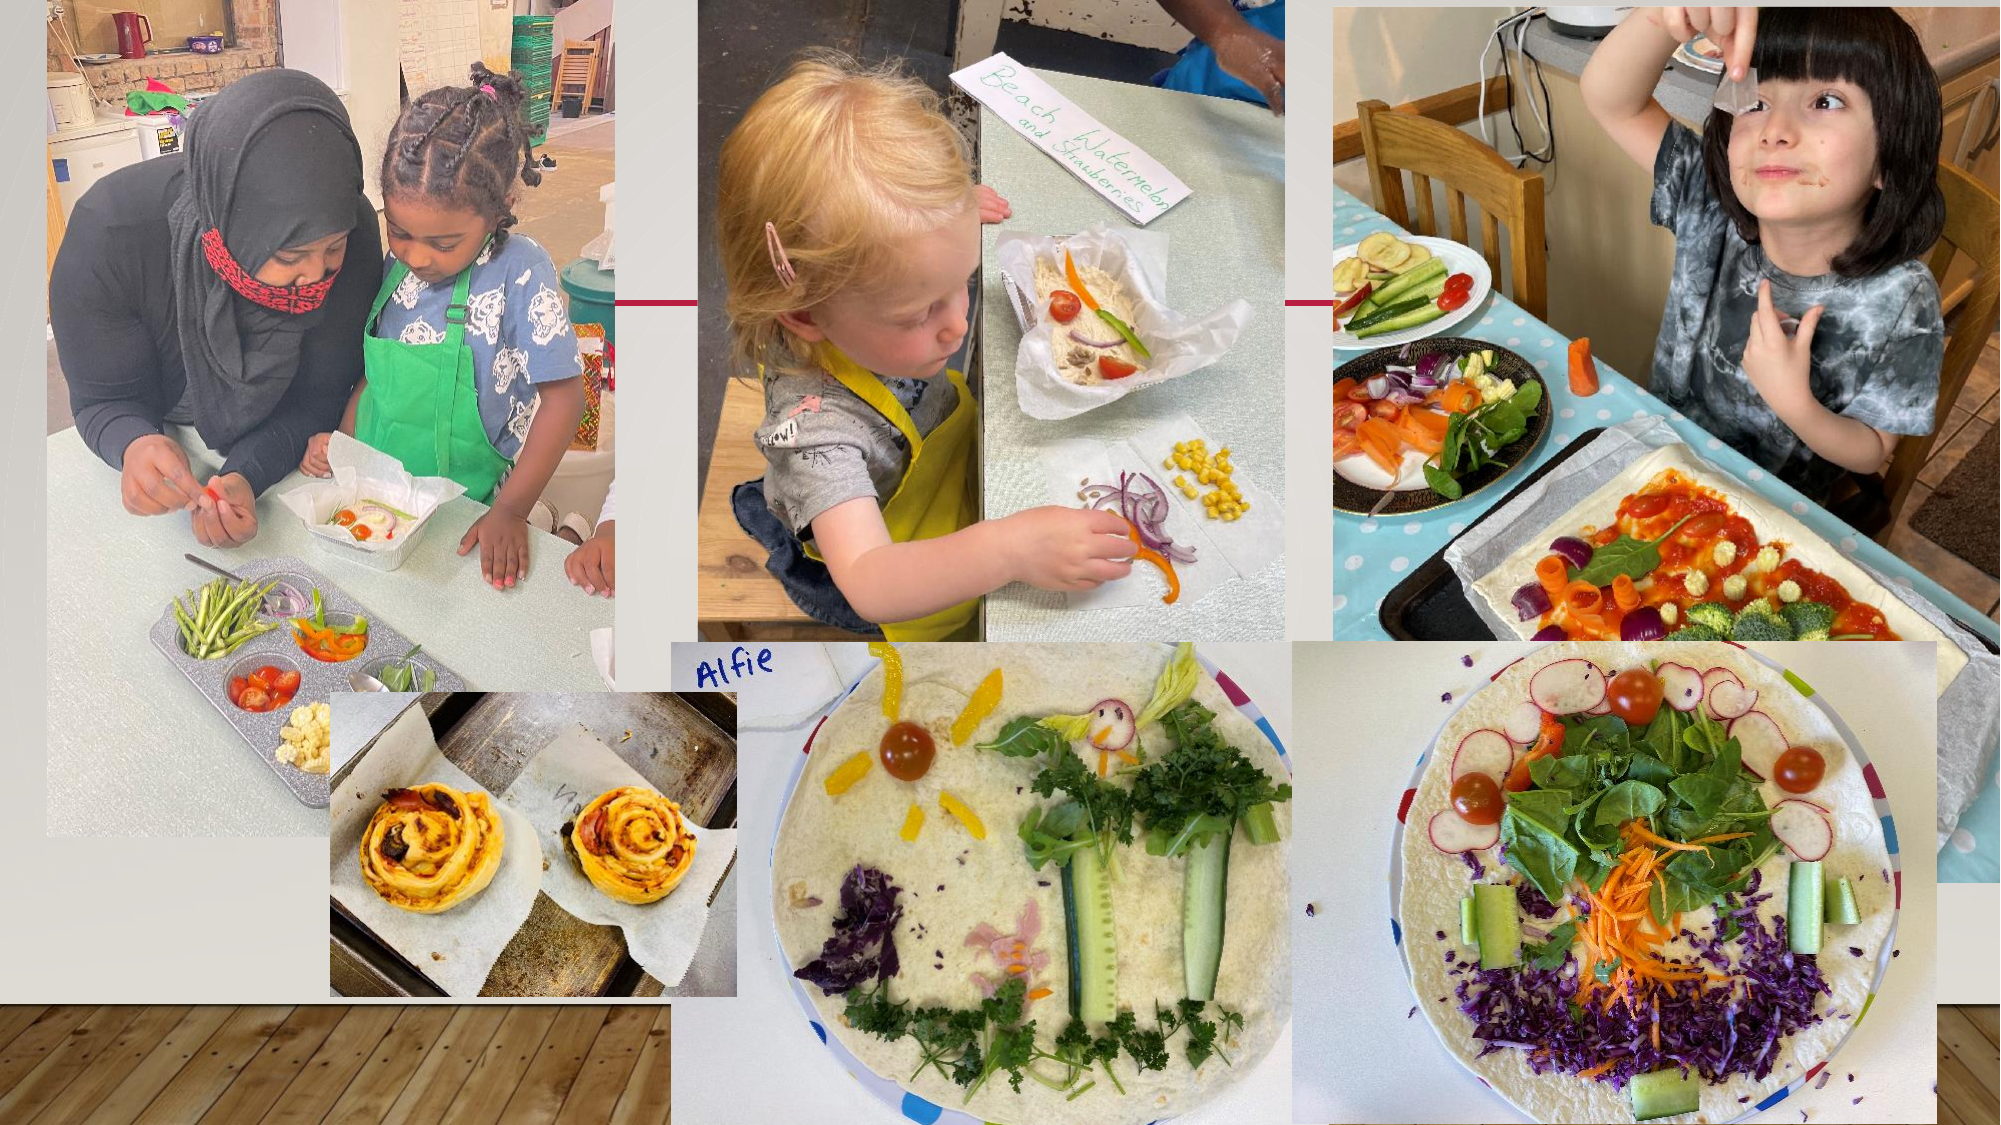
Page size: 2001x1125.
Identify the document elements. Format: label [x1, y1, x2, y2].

list [670, 642, 1292, 1125]
picture [46, 0, 2000, 1125]
picture [0, 1004, 670, 1125]
